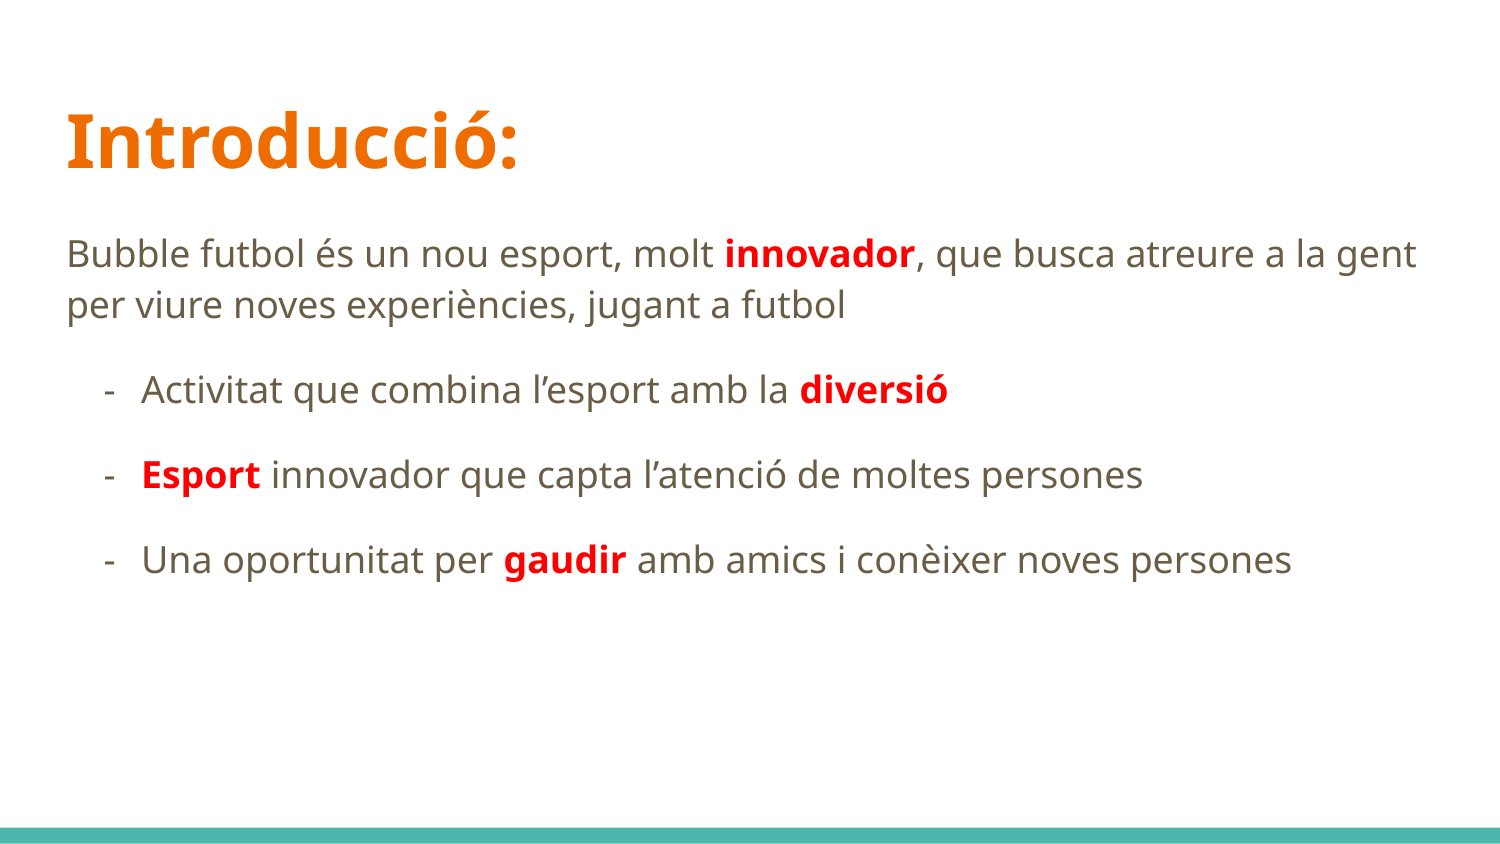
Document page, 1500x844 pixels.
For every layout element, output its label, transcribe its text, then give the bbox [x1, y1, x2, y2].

title Introducció: [51, 78, 1449, 195]
list Bubble futbol és un nou esport, molt innovador, que busca atreure a la gent per viure noves experiències, jugant a futbol Activitat que combina l’esport amb la diversió Esport innovador que capta l’atenció de moltes persones Una oportunitat per gaudir amb amics i conèixer noves persones [51, 207, 1449, 750]
